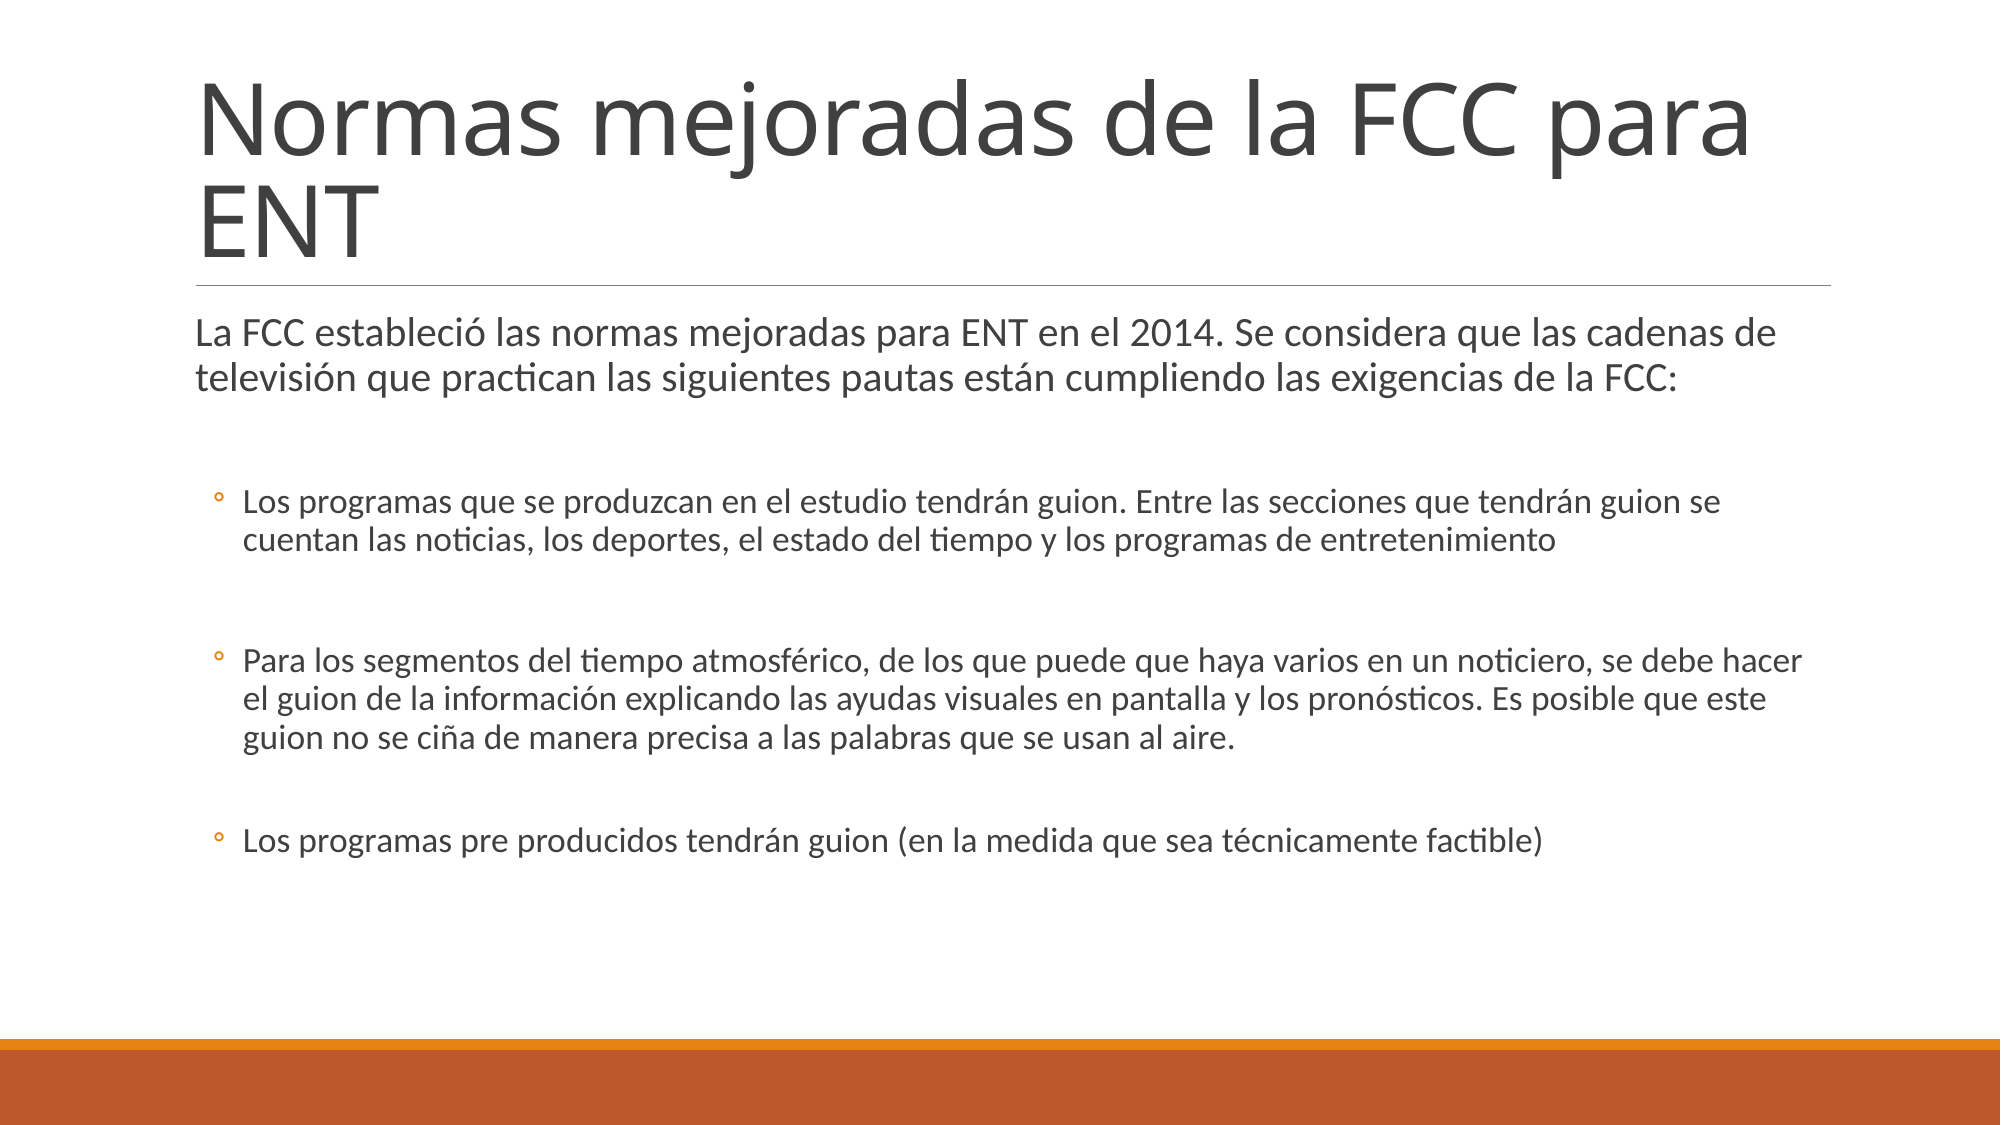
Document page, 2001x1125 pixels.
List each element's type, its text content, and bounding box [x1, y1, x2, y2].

list La FCC estableció las normas mejoradas para ENT en el 2014. Se considera que las cadenas de televisión que practican las siguientes pautas están cumpliendo las exigencias de la FCC: Los programas que se produzcan en el estudio tendrán guion. Entre las secciones que tendrán guion se cuentan las noticias, los deportes, el estado del tiempo y los programas de entretenimiento Para los segmentos del tiempo atmosférico, de los que puede que haya varios en un noticiero, se debe hacer el guion de la información explicando las ayudas visuales en pantalla y los pronósticos. Es posible que este guion no se ciña de manera precisa a las palabras que se usan al aire. Los programas pre producidos tendrán guion (en la medida que sea técnicamente factible) [180, 302, 1830, 963]
title Normas mejoradas de la FCC para ENT [180, 47, 1830, 285]
